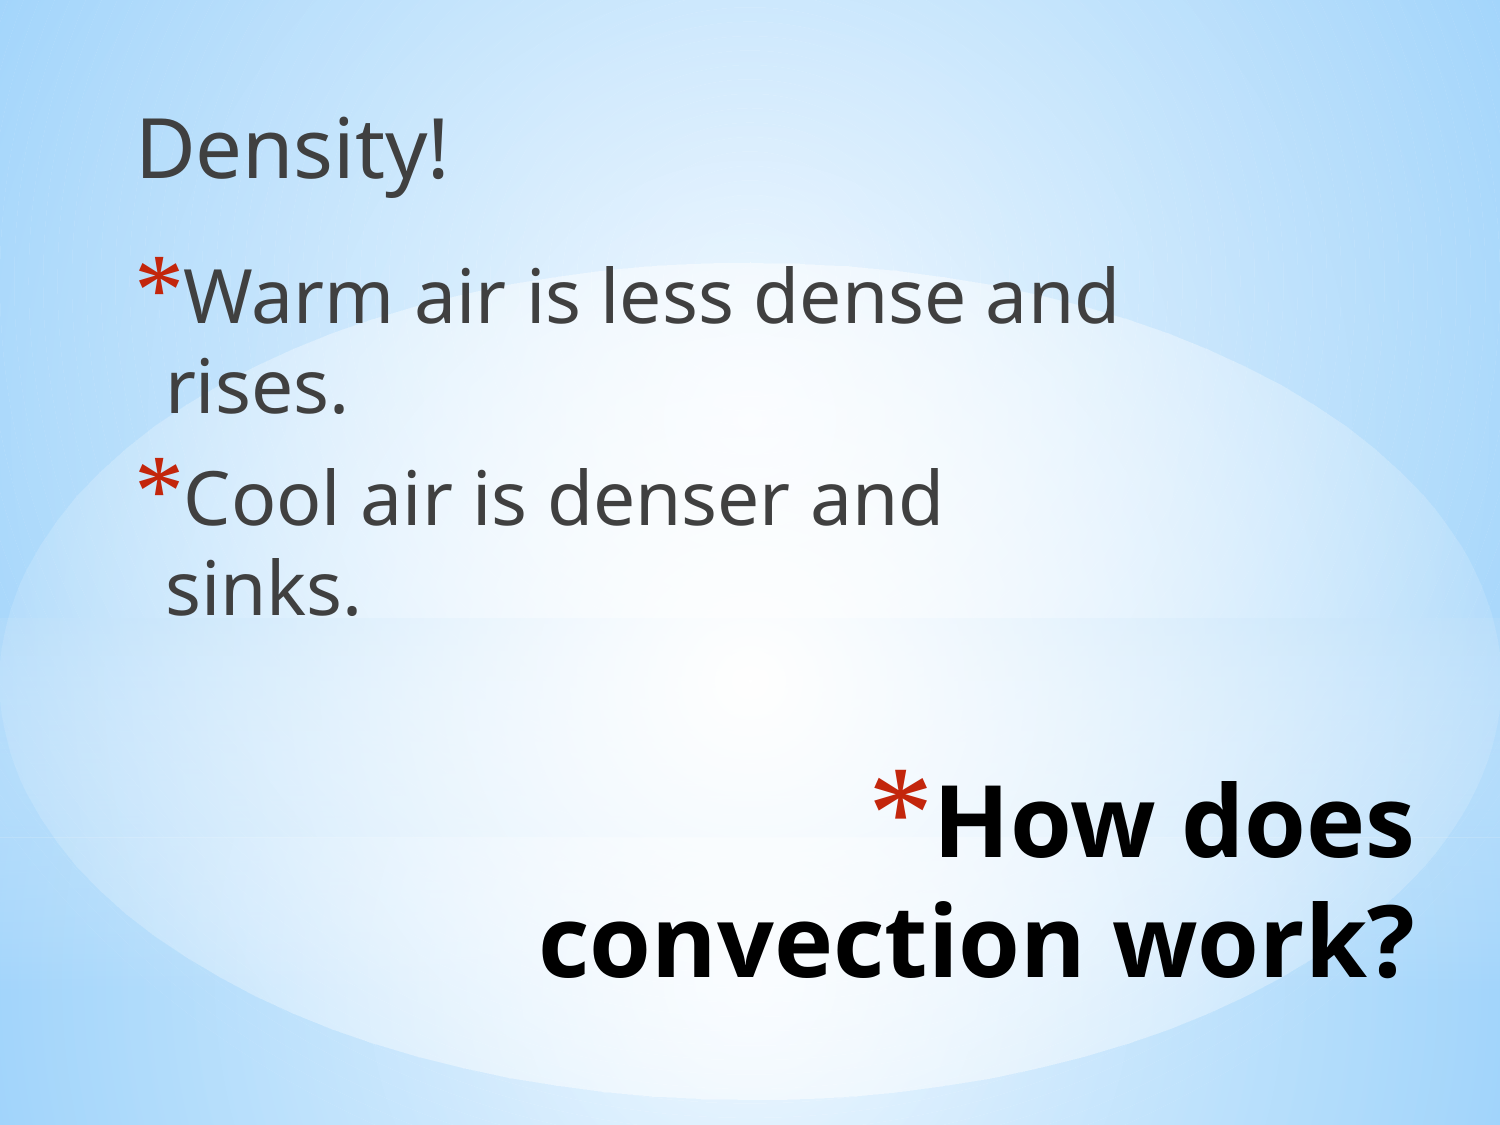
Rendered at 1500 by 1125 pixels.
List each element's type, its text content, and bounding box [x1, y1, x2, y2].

list Density! Warm air is less dense and rises. Cool air is denser and sinks. [112, 87, 1163, 658]
title How does convection work? [287, 750, 1431, 938]
